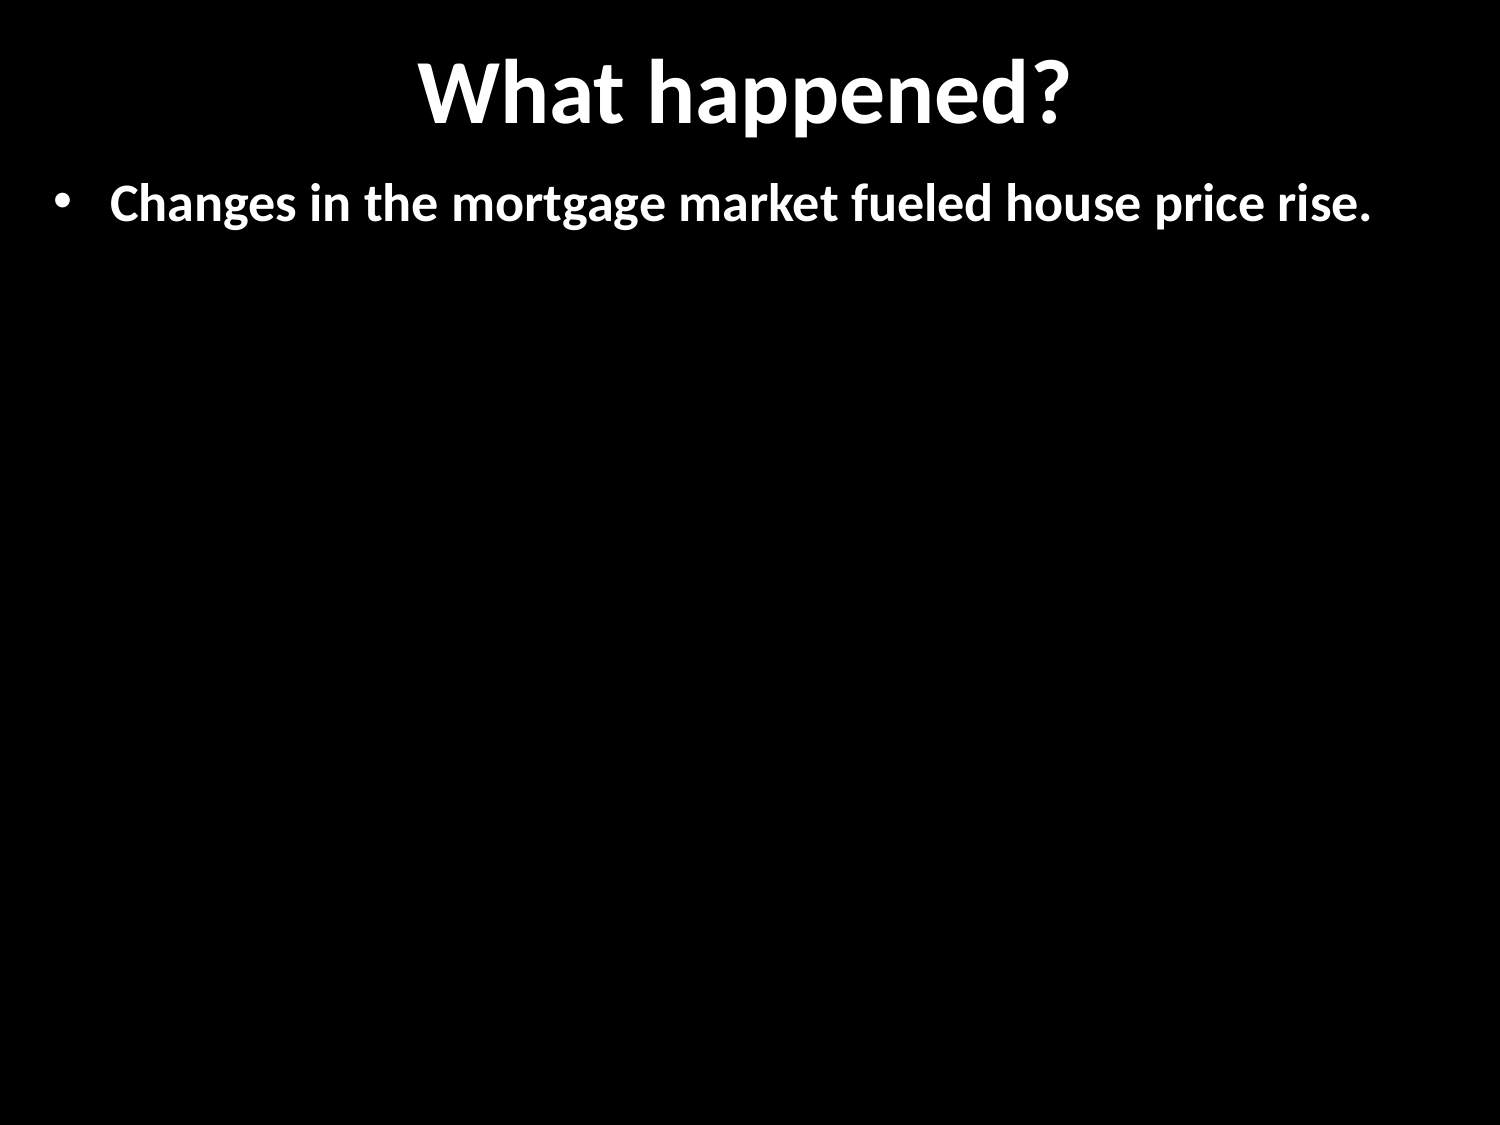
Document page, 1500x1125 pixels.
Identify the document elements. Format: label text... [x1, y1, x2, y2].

text_box What happened? Changes in the mortgage market fueled house price rise. Key innovation was the derivatives market in Mortgage-backed securities Result was rapid growth in sub-prime mortgages among other instruments Investment banks got heavily into the speculative market The speculation became increasingly leveraged (borrowing to invest) When prices started declining, the whole structure unraveled, beginning with Lehman Brothers Bailout needed to prevent total financial system collapse [1, 24, 1489, 1111]
